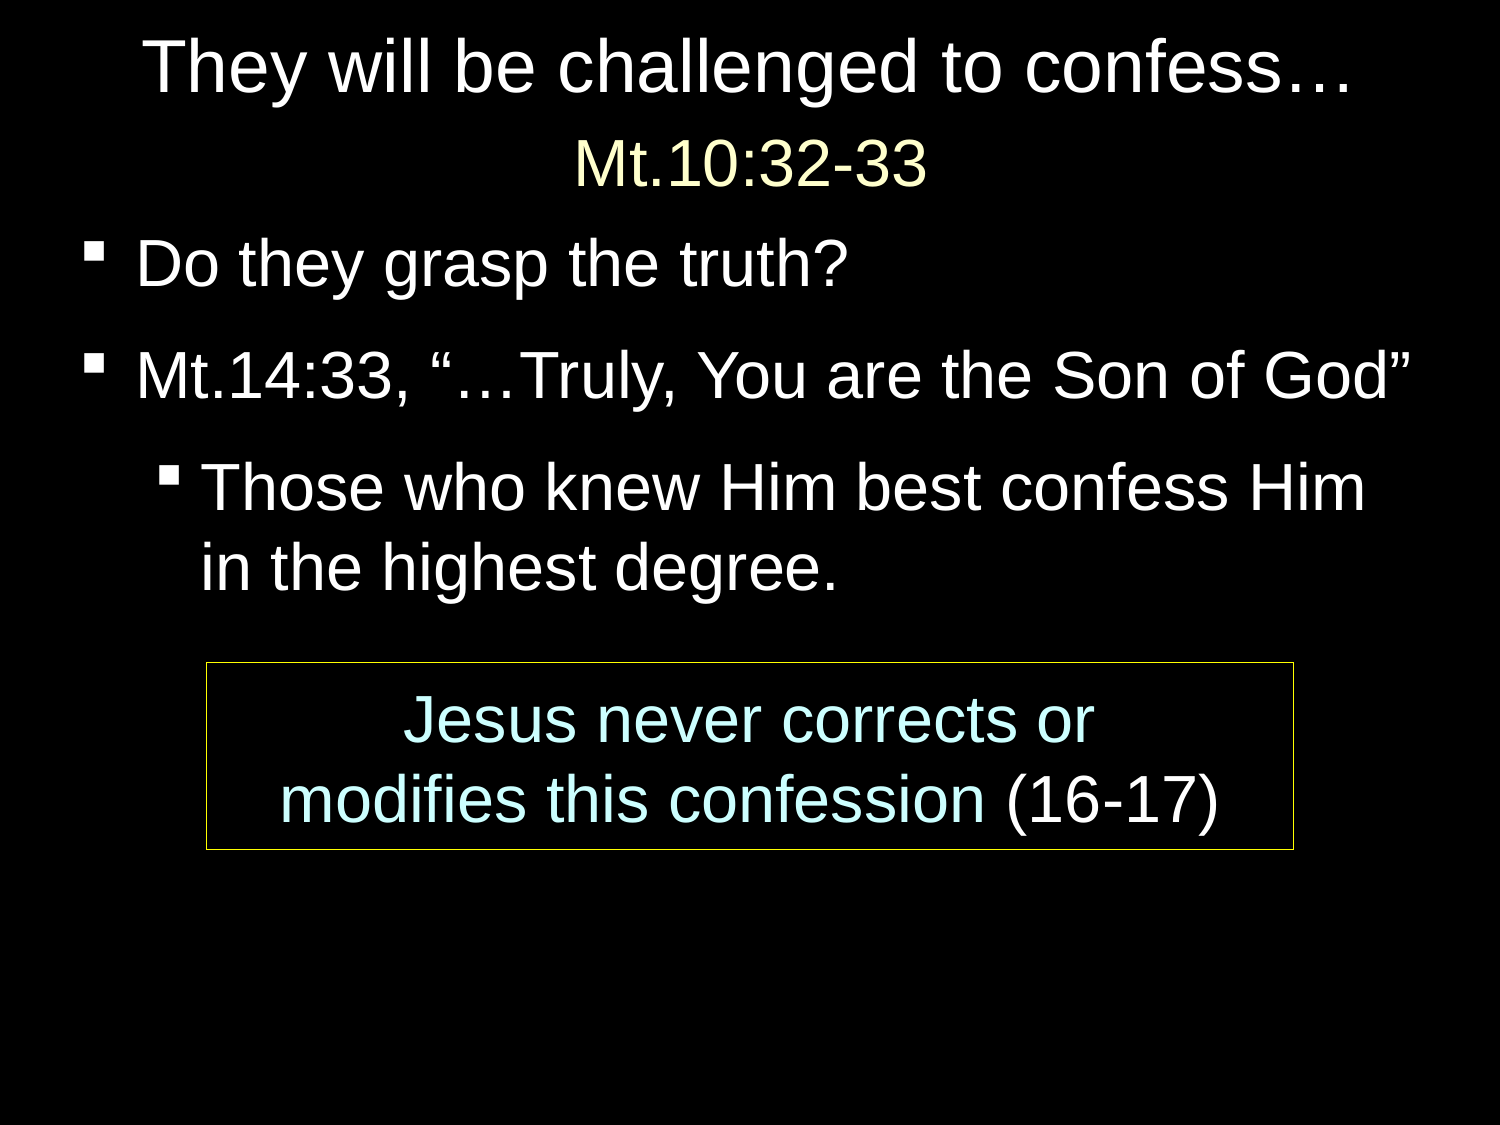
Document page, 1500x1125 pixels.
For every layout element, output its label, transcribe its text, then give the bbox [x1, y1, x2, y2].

text_box Jesus never corrects or modifies this confession (16-17) [205, 661, 1295, 851]
title They will be challenged to confess… [75, 12, 1425, 112]
list Mt.10:32-33 Do they grasp the truth? Mt.14:33, “…Truly, You are the Son of God” Those who knew Him best confess Him in the highest degree. [64, 112, 1439, 1050]
